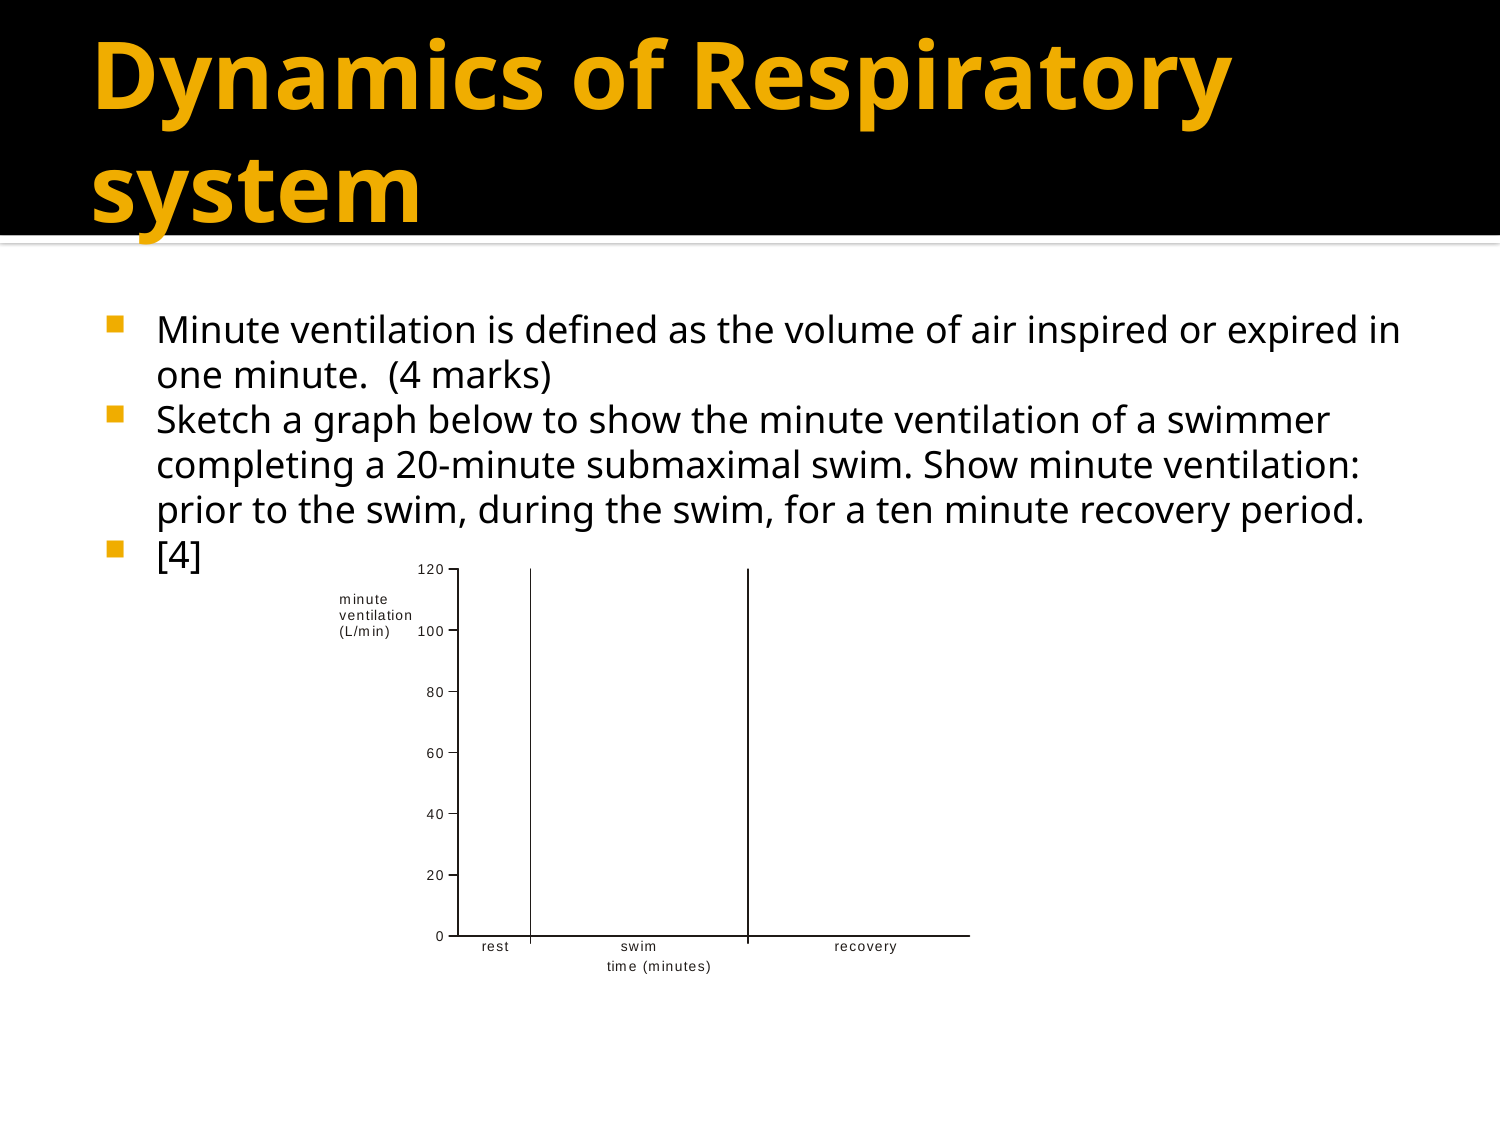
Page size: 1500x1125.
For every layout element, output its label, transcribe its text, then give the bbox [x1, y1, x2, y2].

title Dynamics of Respiratory system [75, 25, 1425, 231]
picture [336, 562, 972, 975]
list Minute ventilation is defined as the volume of air inspired or expired in one minute. (4 marks) Sketch a graph below to show the minute ventilation of a swimmer completing a 20-minute submaximal swim. Show minute ventilation: prior to the swim, during the swim, for a ten minute recovery period. [4] [75, 291, 1425, 1050]
